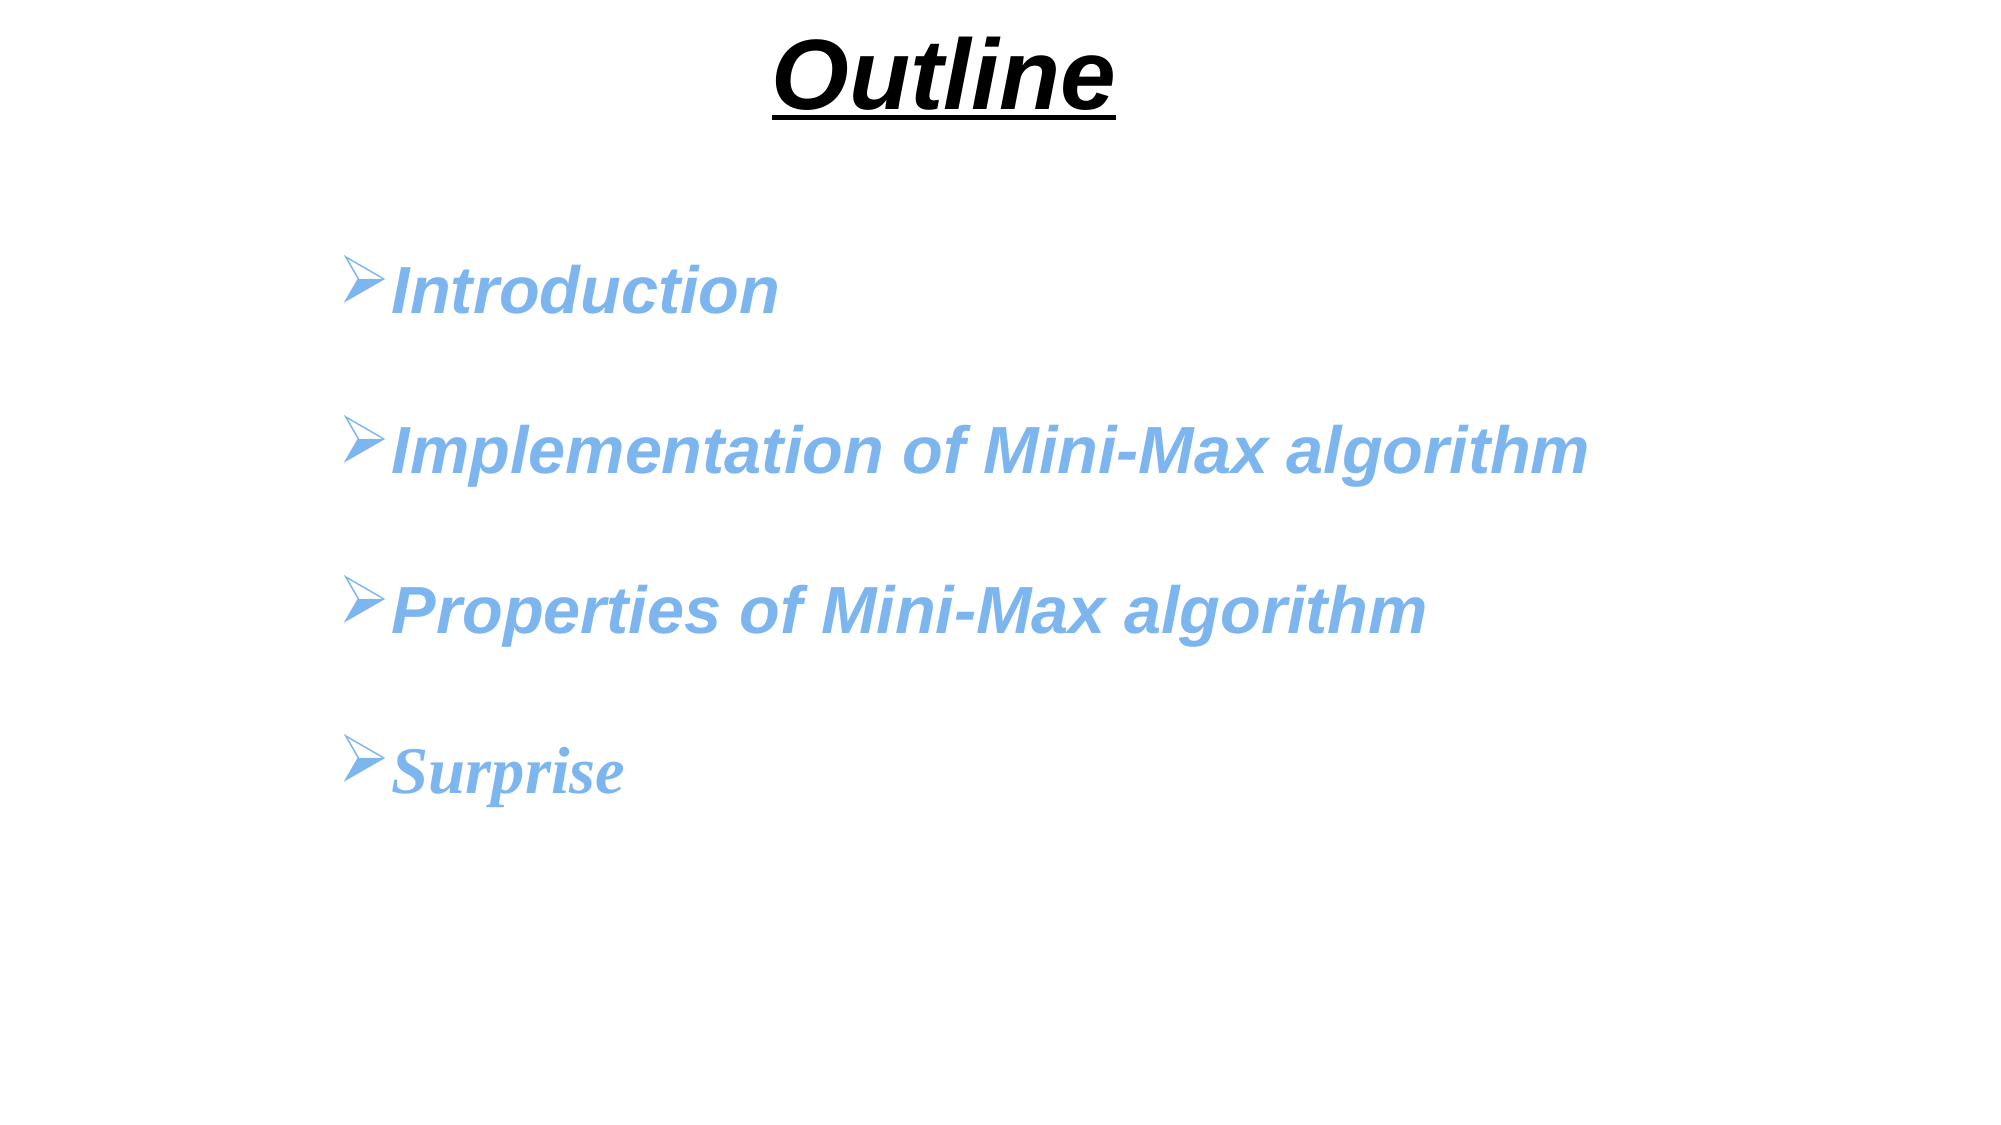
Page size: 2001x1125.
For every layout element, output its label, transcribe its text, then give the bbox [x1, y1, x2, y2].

text_box Introduction Implementation of Mini-Max algorithm Properties of Mini-Max algorithm Surprise [323, 239, 1612, 815]
text_box Outline [756, 2, 1131, 137]
